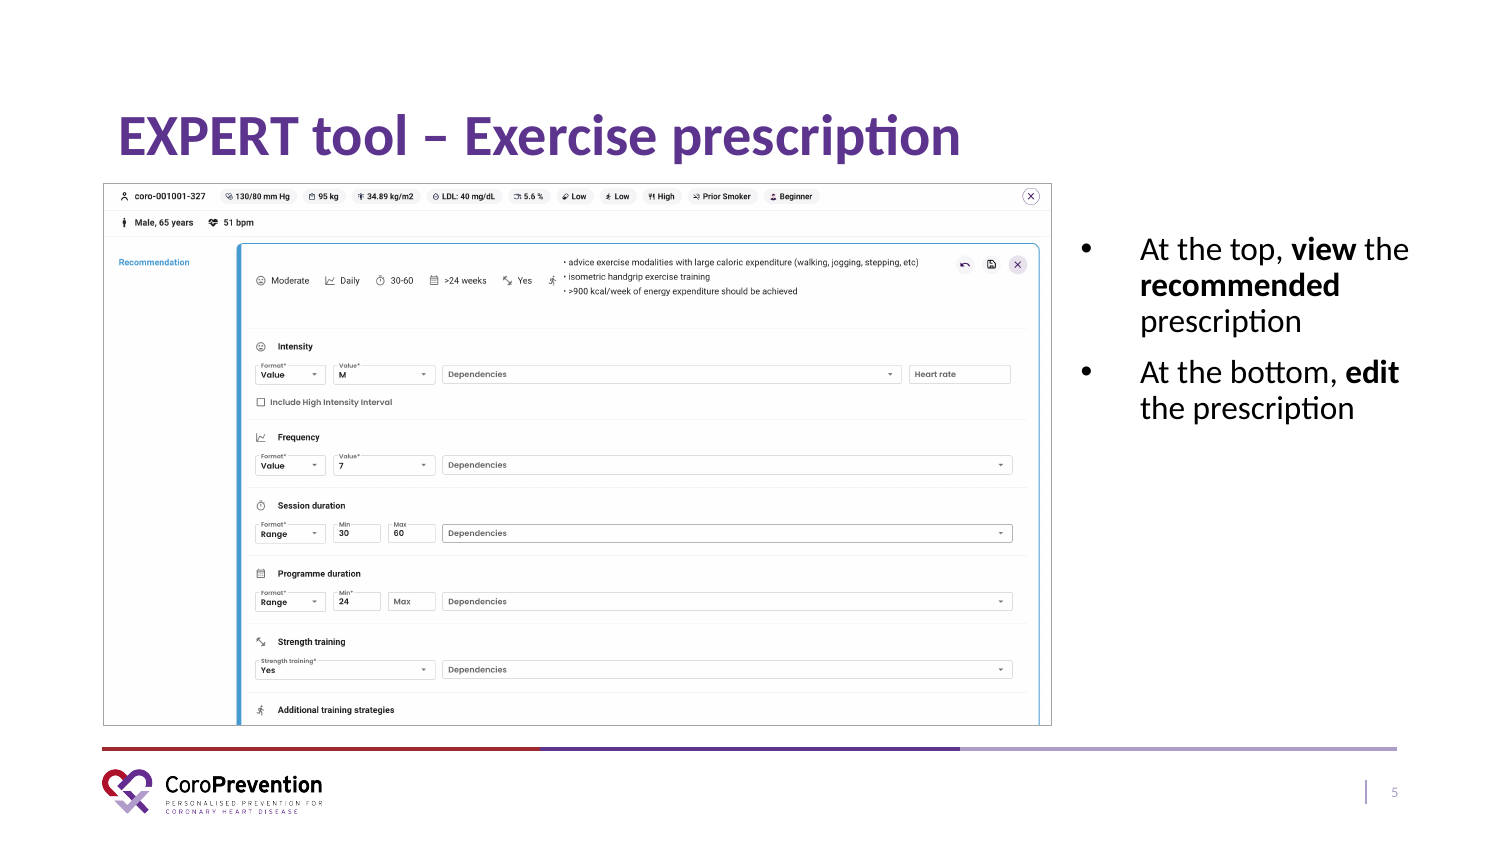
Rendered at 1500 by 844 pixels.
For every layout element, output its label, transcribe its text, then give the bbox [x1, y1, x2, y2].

list At the top, view the recommended prescription At the bottom, edit the prescription [1056, 224, 1460, 717]
title EXPERT tool – Exercise prescription [103, 65, 1397, 208]
slide_number 5 [1357, 768, 1414, 814]
picture [102, 769, 322, 814]
picture [102, 183, 1052, 726]
